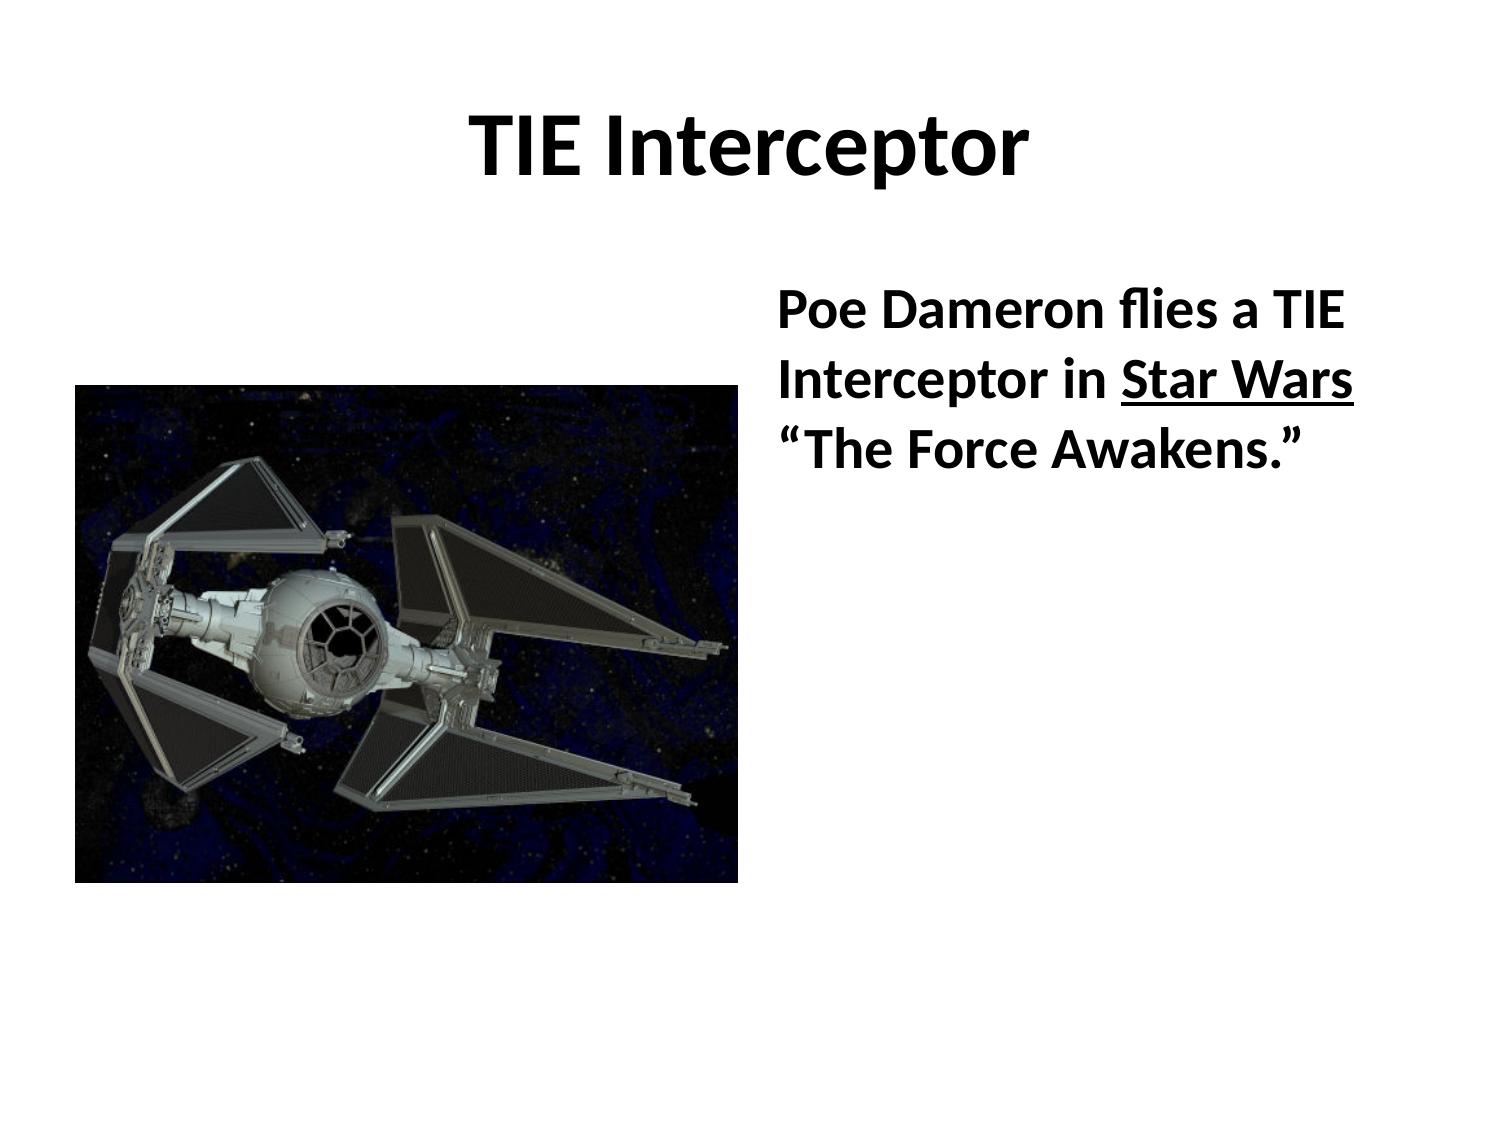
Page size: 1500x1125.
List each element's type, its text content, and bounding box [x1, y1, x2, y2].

title TIE Interceptor [75, 45, 1425, 233]
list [74, 384, 738, 883]
list Poe Dameron flies a TIE Interceptor in Star Wars “The Force Awakens.” [762, 262, 1425, 1005]
